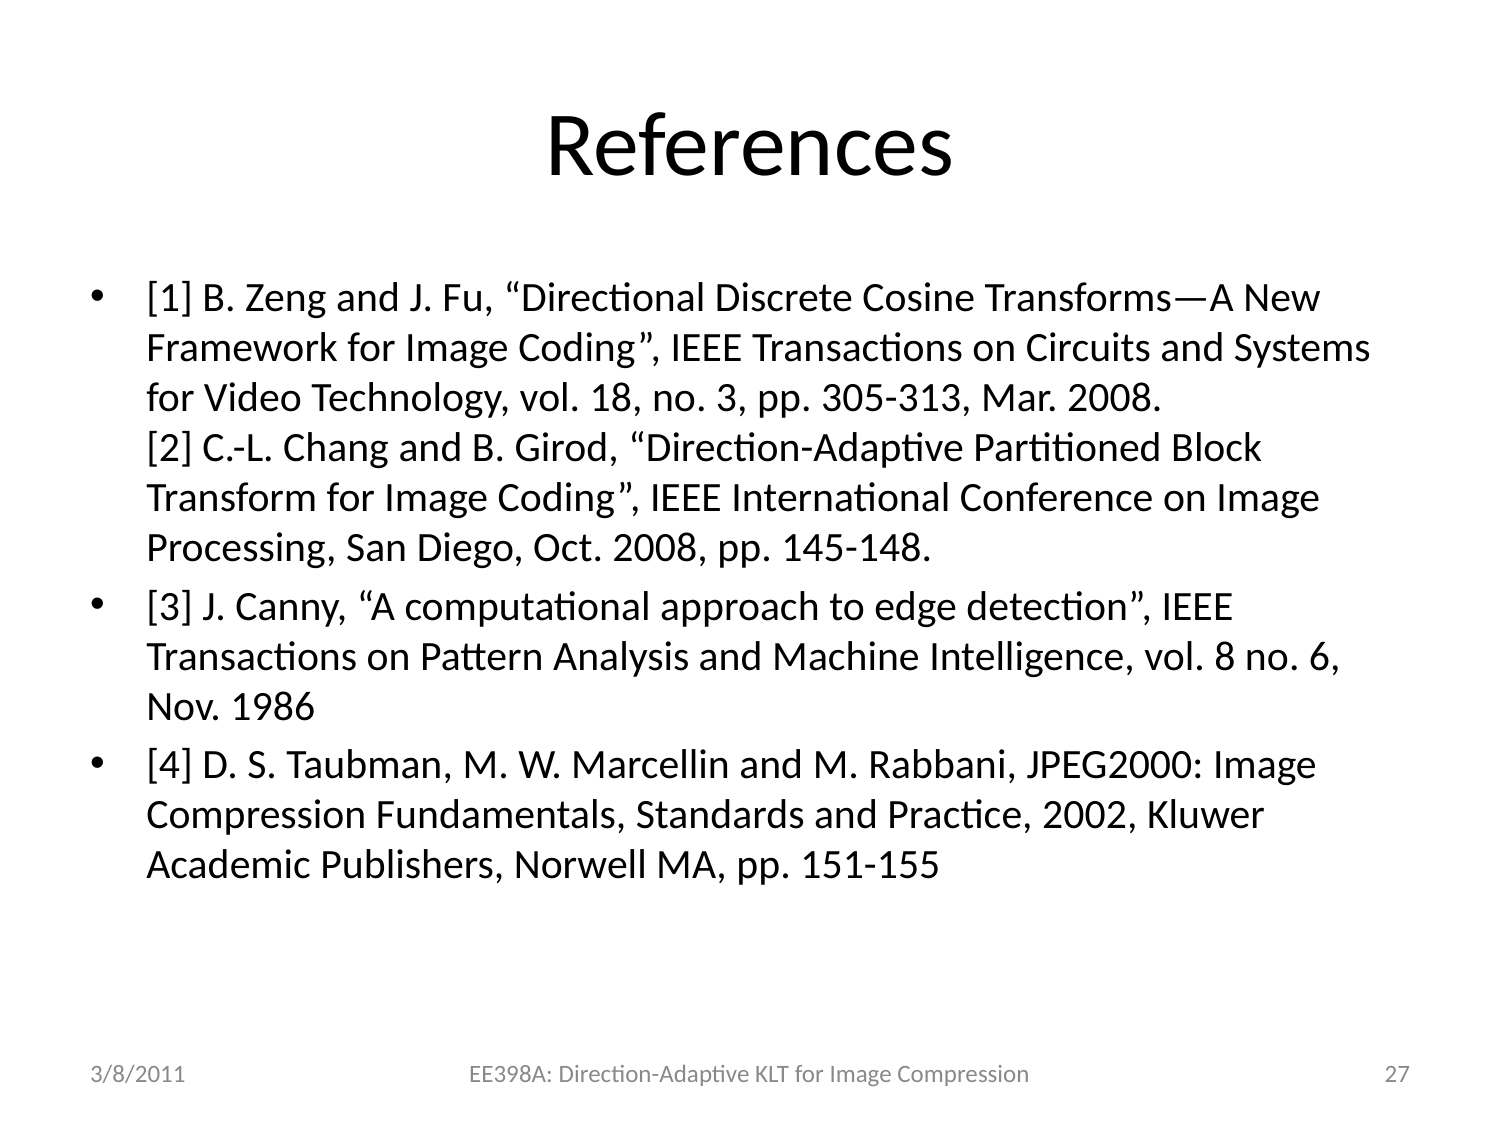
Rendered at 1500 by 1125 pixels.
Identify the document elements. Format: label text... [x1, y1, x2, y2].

footer EE398A: Direction-Adaptive KLT for Image Compression [425, 1042, 1075, 1103]
list [1] B. Zeng and J. Fu, “Directional Discrete Cosine Transforms—A New Framework for Image Coding”, IEEE Transactions on Circuits and Systems for Video Technology, vol. 18, no. 3, pp. 305-313, Mar. 2008. [2] C.-L. Chang and B. Girod, “Direction-Adaptive Partitioned Block Transform for Image Coding”, IEEE International Conference on Image Processing, San Diego, Oct. 2008, pp. 145-148. [3] J. Canny, “A computational approach to edge detection”, IEEE Transactions on Pattern Analysis and Machine Intelligence, vol. 8 no. 6, Nov. 1986 [4] D. S. Taubman, M. W. Marcellin and M. Rabbani, JPEG2000: Image Compression Fundamentals, Standards and Practice, 2002, Kluwer Academic Publishers, Norwell MA, pp. 151-155 [74, 262, 1426, 1006]
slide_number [75, 1042, 425, 1103]
title References [74, 44, 1426, 233]
slide_number 27 [1075, 1042, 1425, 1103]
